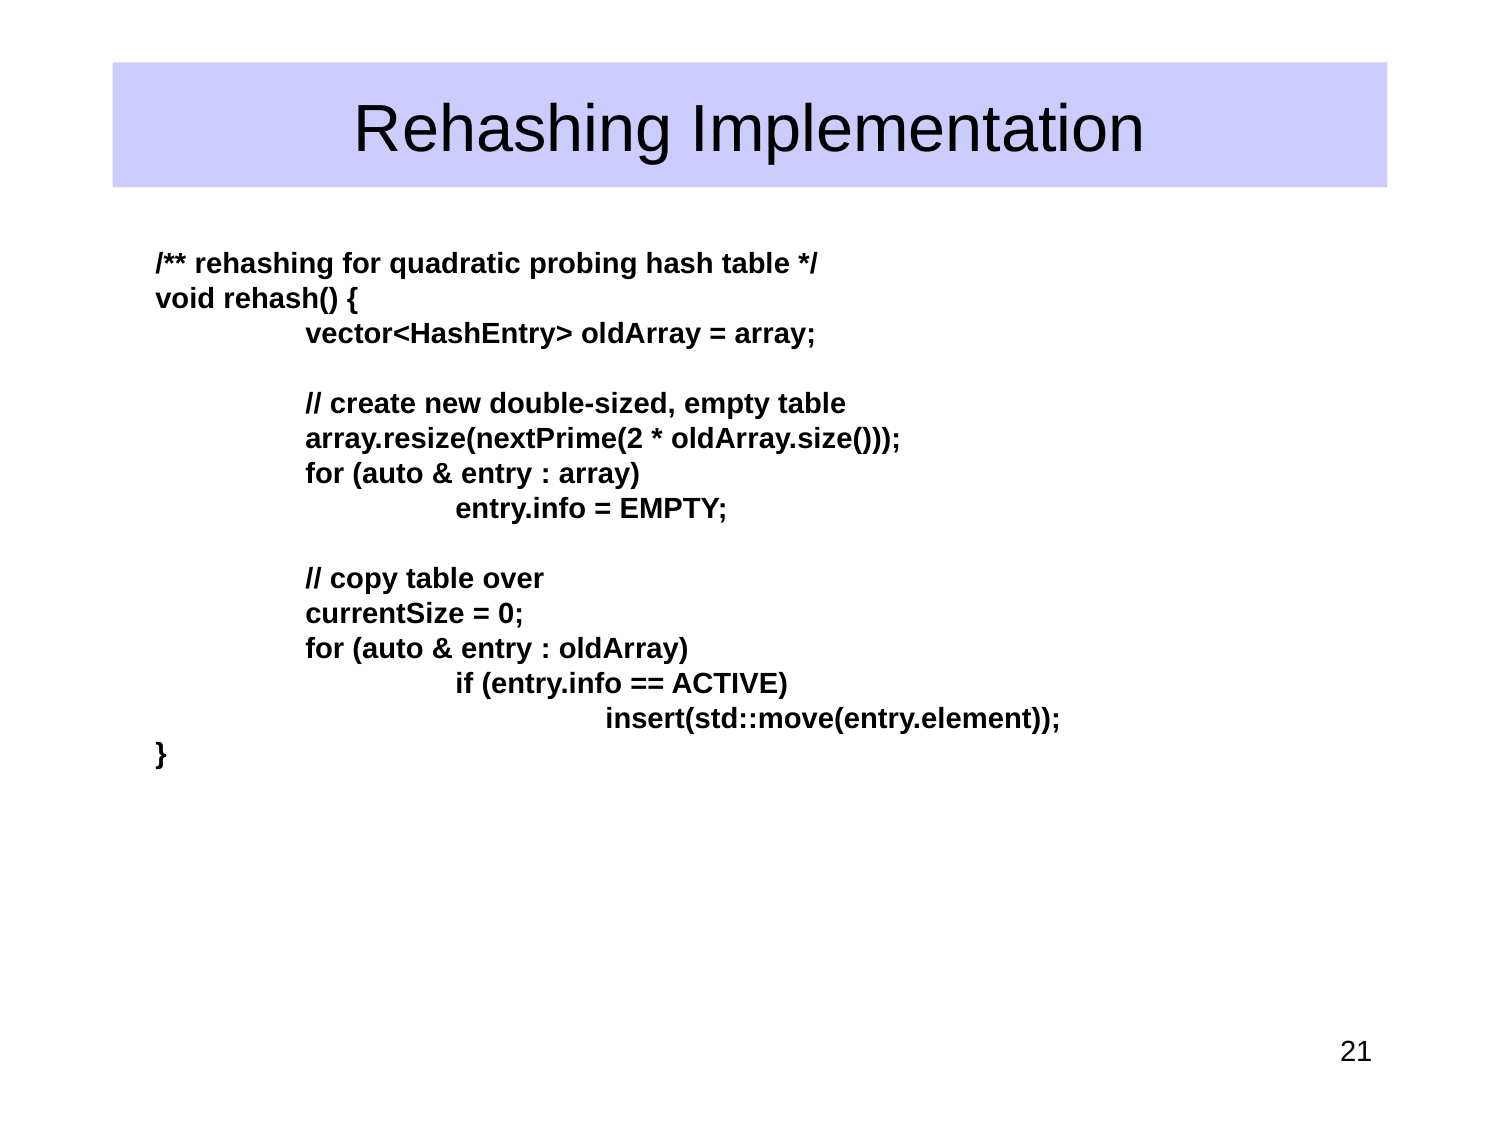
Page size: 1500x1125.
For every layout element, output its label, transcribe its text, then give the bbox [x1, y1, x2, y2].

title Rehashing Implementation [112, 62, 1388, 188]
text_box /** rehashing for quadratic probing hash table */ void rehash() { vector<HashEntry> oldArray = array; // create new double-sized, empty table array.resize(nextPrime(2 * oldArray.size())); for (auto & entry : array) entry.info = EMPTY; // copy table over currentSize = 0; for (auto & entry : oldArray) if (entry.info == ACTIVE) insert(std::move(entry.element)); } [140, 237, 1077, 777]
slide_number 21 [1074, 1024, 1388, 1101]
